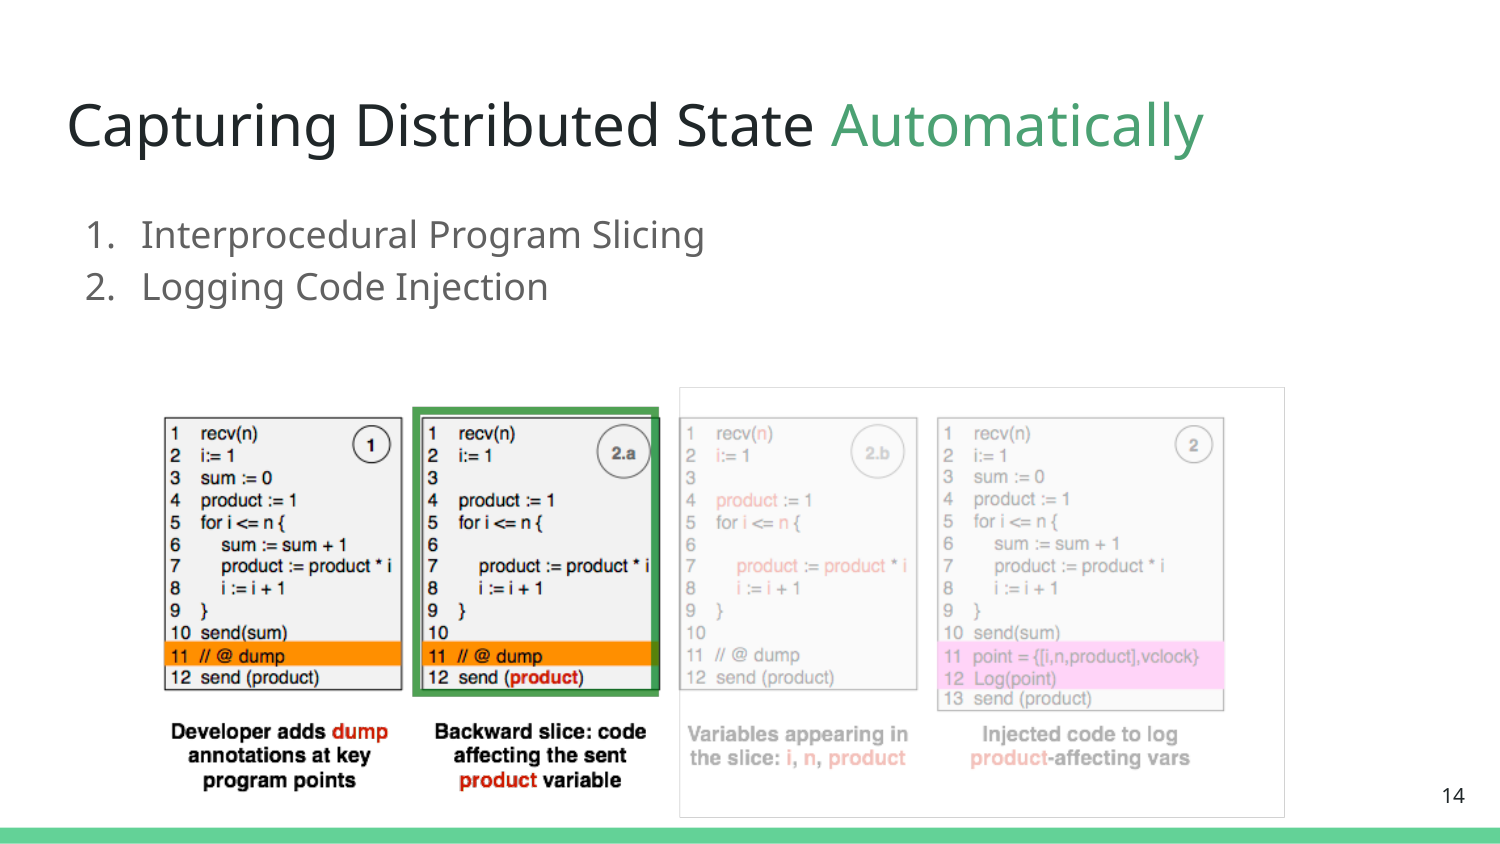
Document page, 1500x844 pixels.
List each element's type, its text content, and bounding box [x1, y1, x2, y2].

title Capturing Distributed State Automatically [51, 72, 1449, 167]
slide_number ‹#› [1389, 764, 1480, 830]
picture [162, 386, 1286, 819]
list Interprocedural Program Slicing Logging Code Injection [51, 189, 750, 362]
